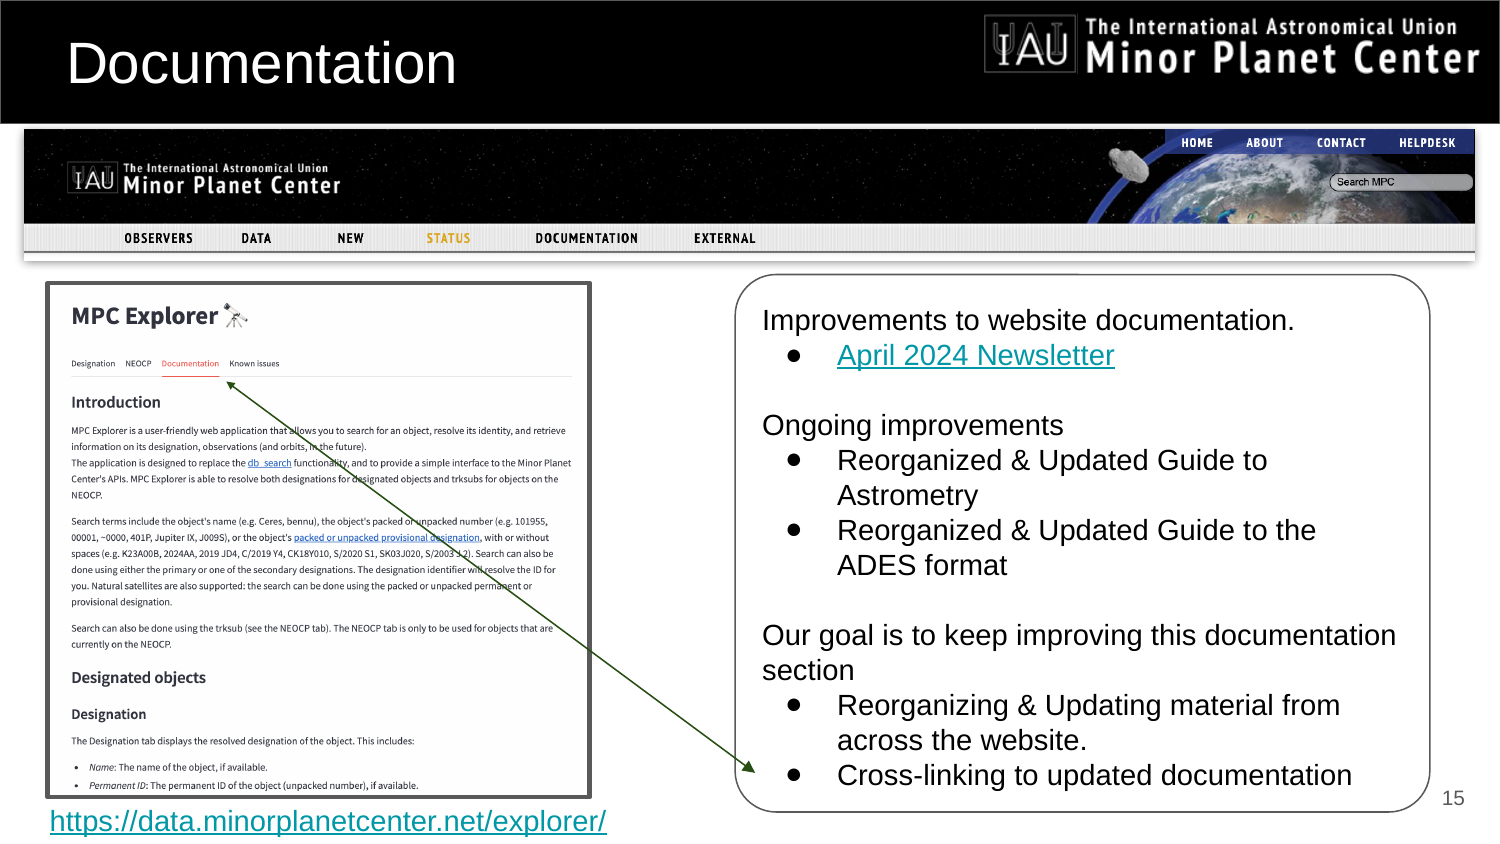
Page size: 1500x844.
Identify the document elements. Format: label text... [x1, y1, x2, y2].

text_box Improvements to website documentation. April 2024 Newsletter Ongoing improvements Reorganized & Updated Guide to Astrometry Reorganized & Updated Guide to the ADES format Our goal is to keep improving this documentation section Reorganizing & Updating material from across the website. Cross-linking to updated documentation [735, 274, 1430, 813]
picture [49, 285, 588, 795]
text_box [226, 381, 756, 774]
picture [983, 13, 1480, 74]
text_box https://data.minorplanetcenter.net/explorer/ [34, 787, 876, 844]
title Documentation [51, 10, 945, 105]
slide_number ‹#› [1389, 764, 1480, 830]
picture [24, 129, 1476, 261]
